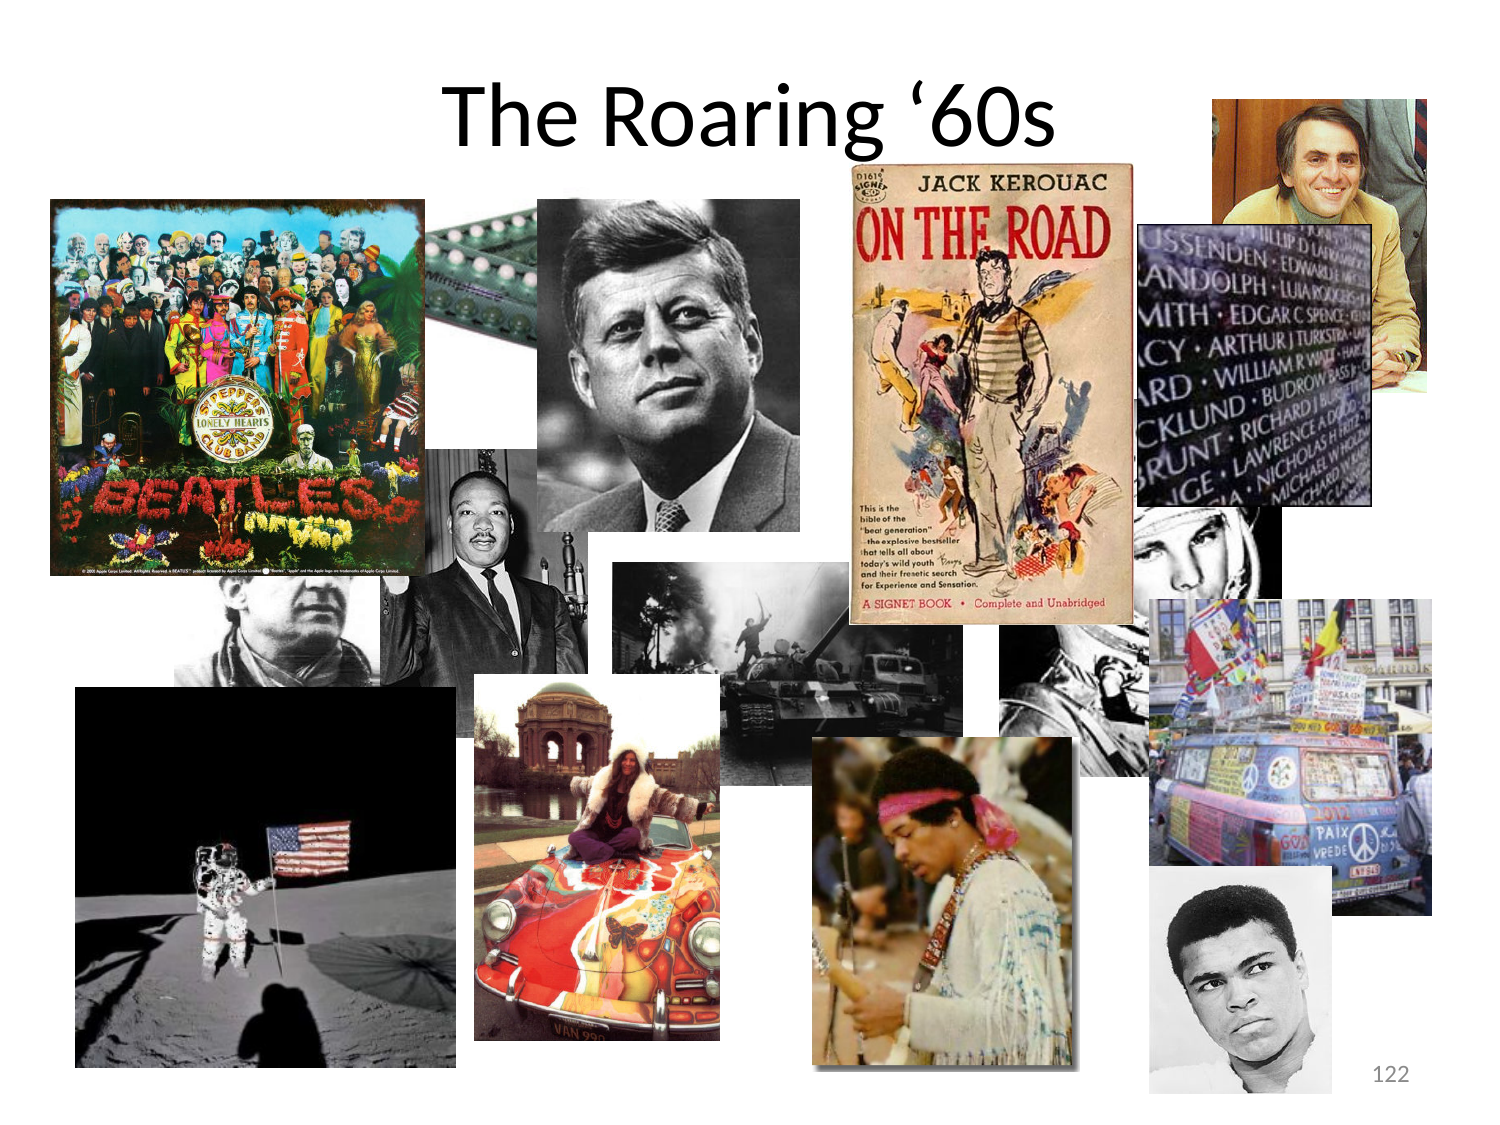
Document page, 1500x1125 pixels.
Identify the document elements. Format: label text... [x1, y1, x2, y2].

slide_number 122 [1074, 1042, 1425, 1103]
title The Roaring ‘60s [75, 45, 1425, 175]
picture [49, 99, 1432, 1094]
